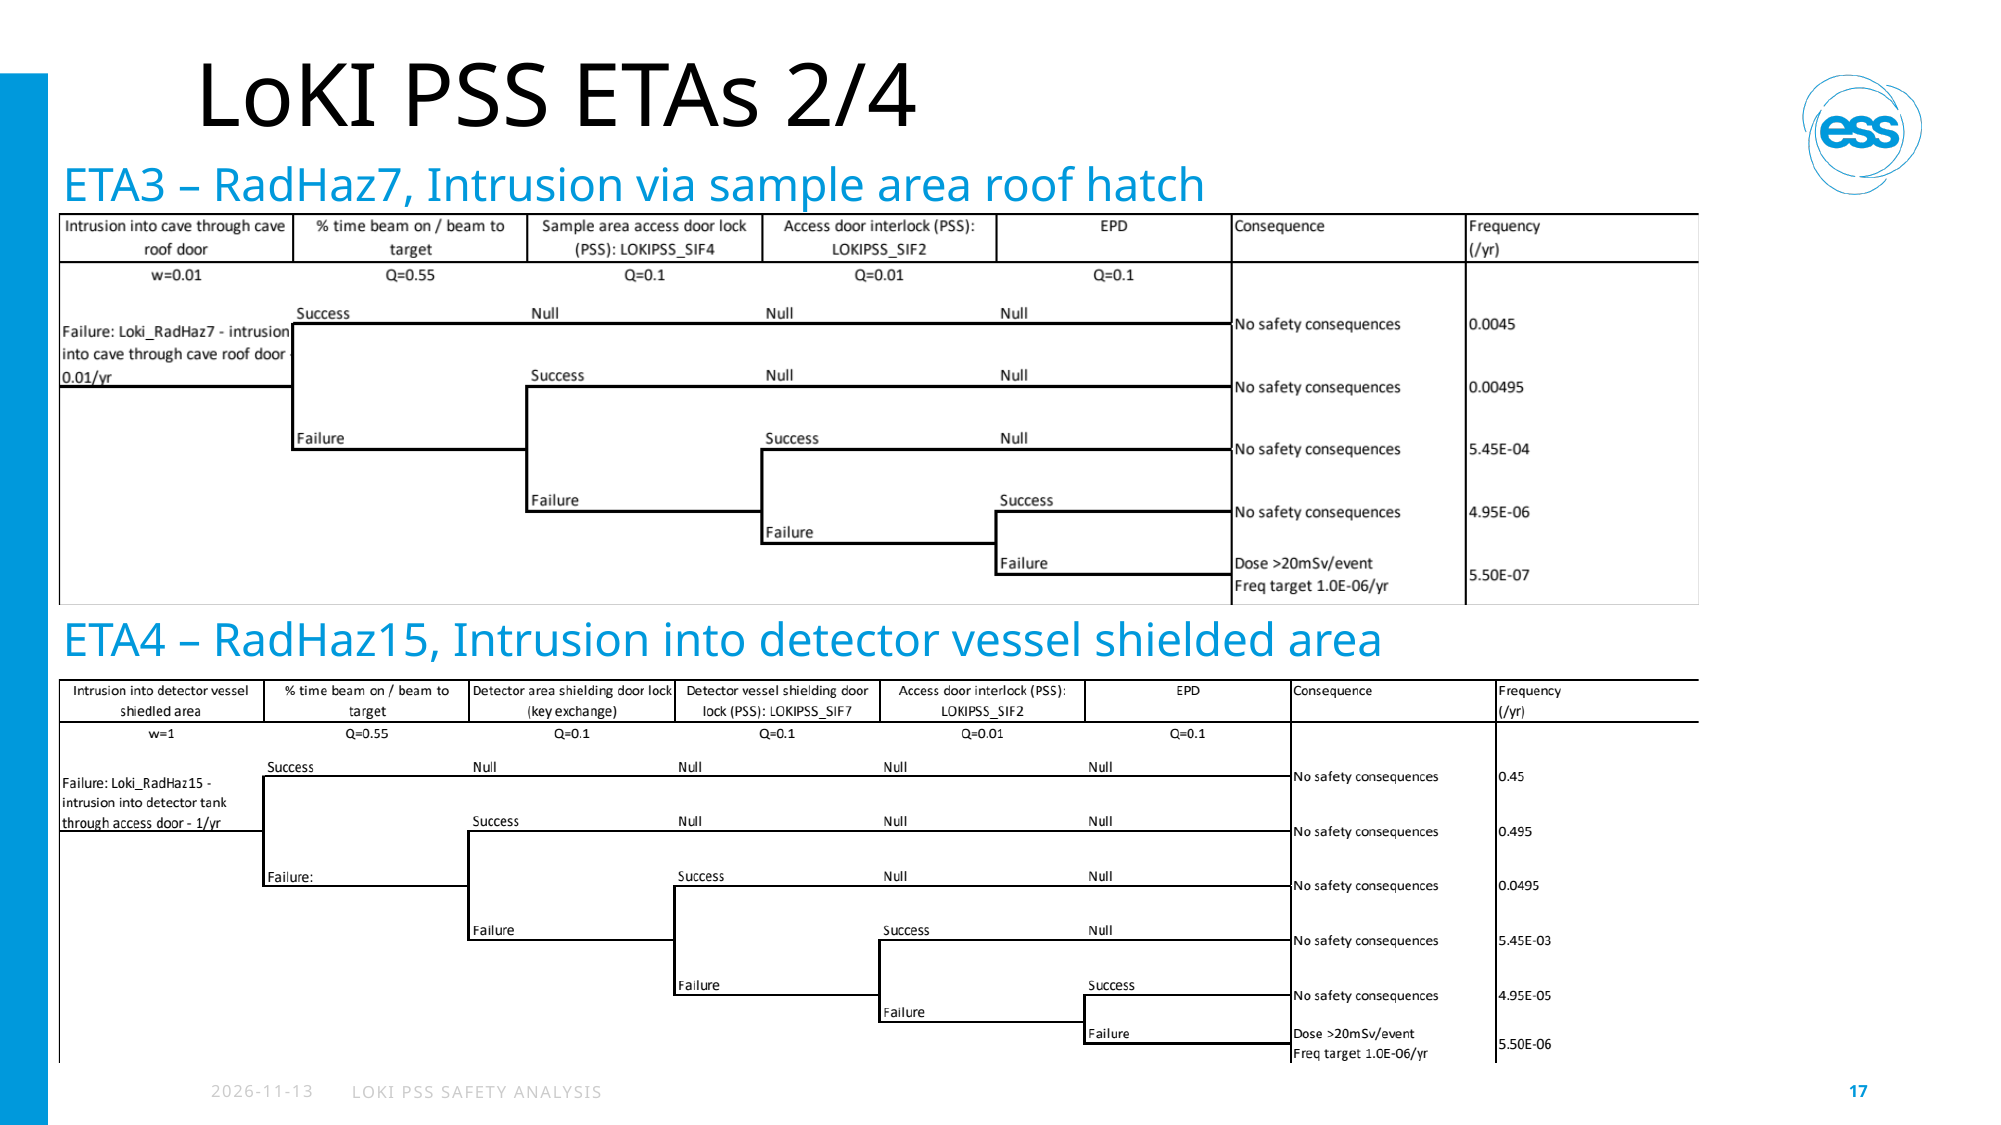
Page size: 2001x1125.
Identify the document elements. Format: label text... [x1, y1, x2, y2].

picture [58, 679, 1699, 1063]
footer LoKI PSS Safety Analysis [336, 1063, 1046, 1123]
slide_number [196, 1063, 333, 1123]
title LoKI PSS ETAs 2/4 [181, 43, 1717, 152]
list ETA3 – RadHaz7, Intrusion via sample area roof hatch [48, 152, 1584, 236]
slide_number 17 [1432, 1062, 1883, 1123]
picture [58, 213, 1699, 605]
text_box ETA4 – RadHaz15, Intrusion into detector vessel shielded area [48, 607, 1584, 691]
